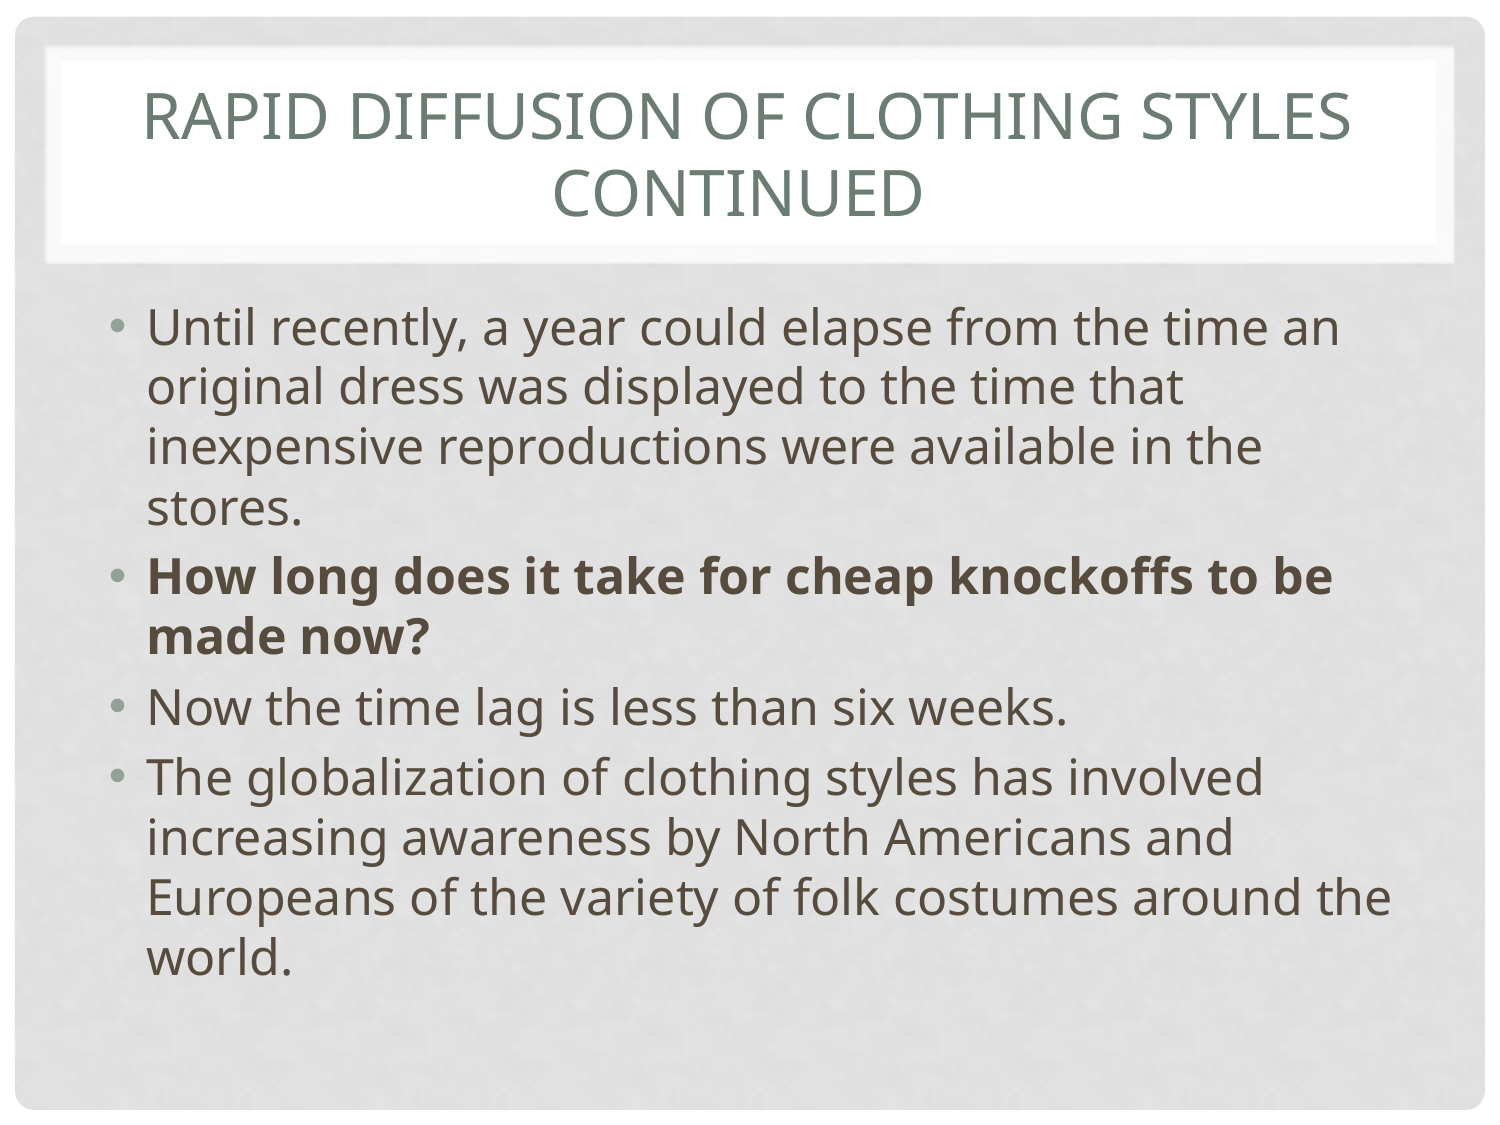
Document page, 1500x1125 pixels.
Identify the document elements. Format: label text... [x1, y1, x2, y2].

title Rapid Diffusion of Clothing Styles Continued [69, 66, 1425, 238]
list Until recently, a year could elapse from the time an original dress was displayed to the time that inexpensive reproductions were available in the stores. How long does it take for cheap knockoffs to be made now? Now the time lag is less than six weeks. The globalization of clothing styles has involved increasing awareness by North Americans and Europeans of the variety of folk costumes around the world. [75, 287, 1425, 1005]
